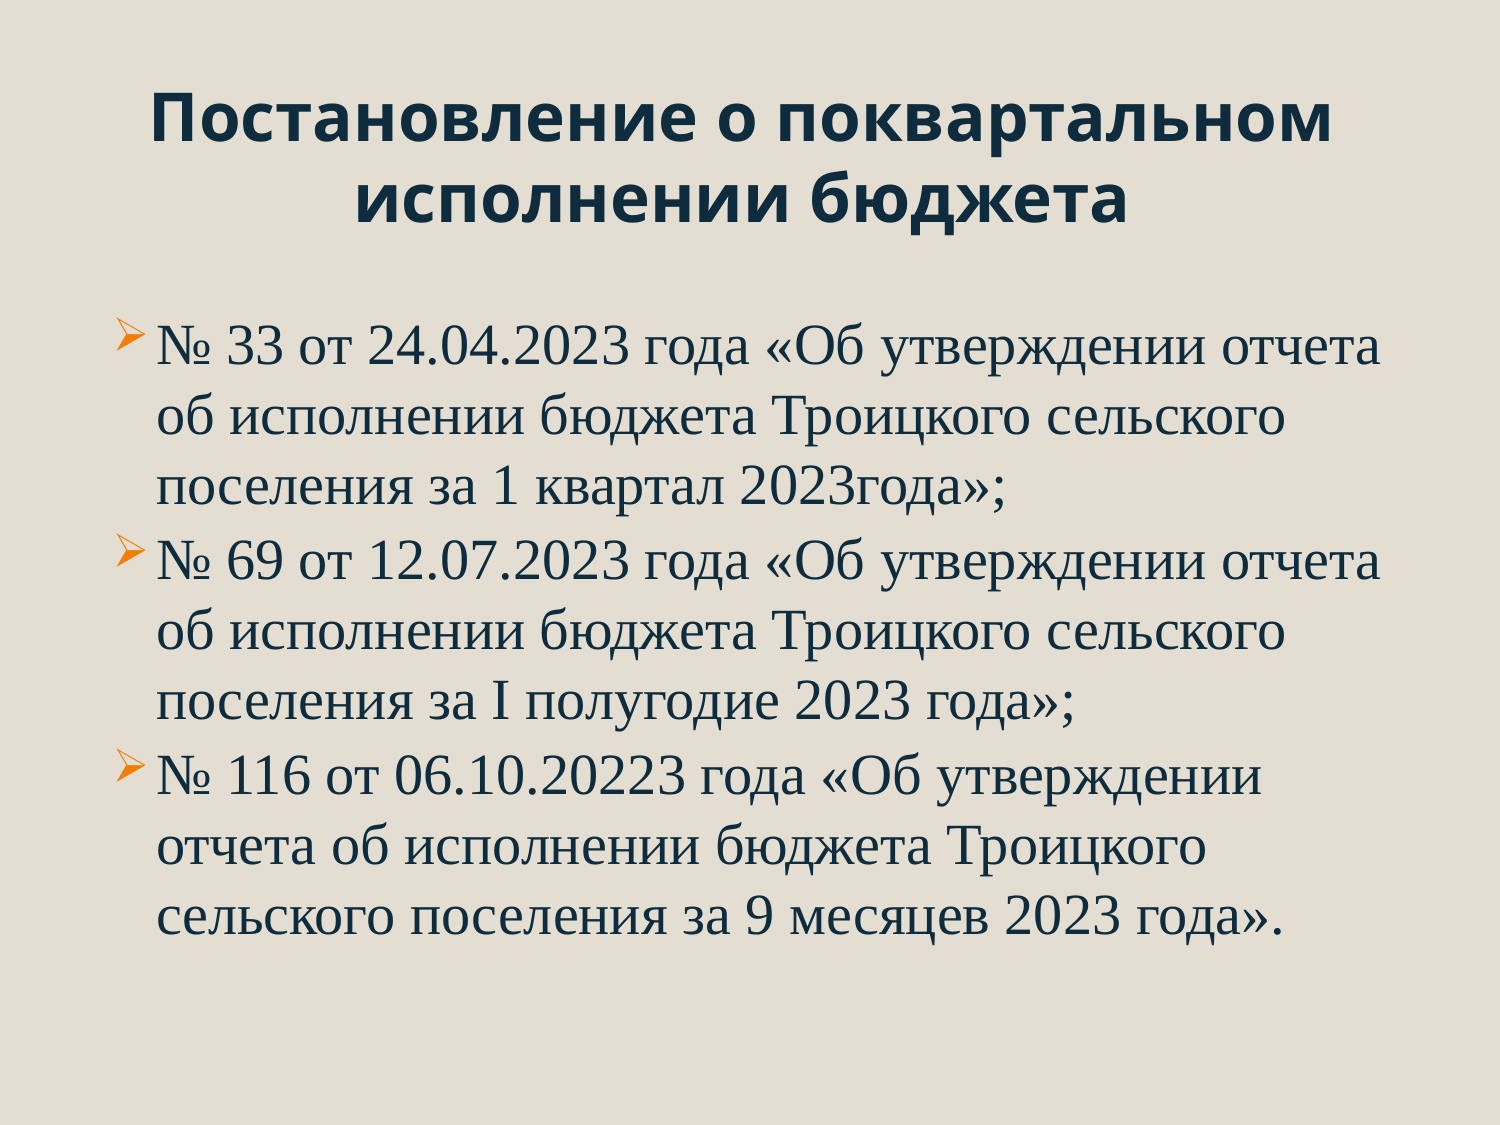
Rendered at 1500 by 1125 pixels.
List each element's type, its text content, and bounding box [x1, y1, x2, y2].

title Постановление о поквартальном исполнении бюджета [35, 66, 1450, 244]
list № 33 от 24.04.2023 года «Об утверждении отчета об исполнении бюджета Троицкого сельского поселения за 1 квартал 2023года»; № 69 от 12.07.2023 года «Об утверждении отчета об исполнении бюджета Троицкого сельского поселения за I полугодие 2023 года»; № 116 от 06.10.20223 года «Об утверждении отчета об исполнении бюджета Троицкого сельского поселения за 9 месяцев 2023 года». [82, 290, 1425, 1047]
